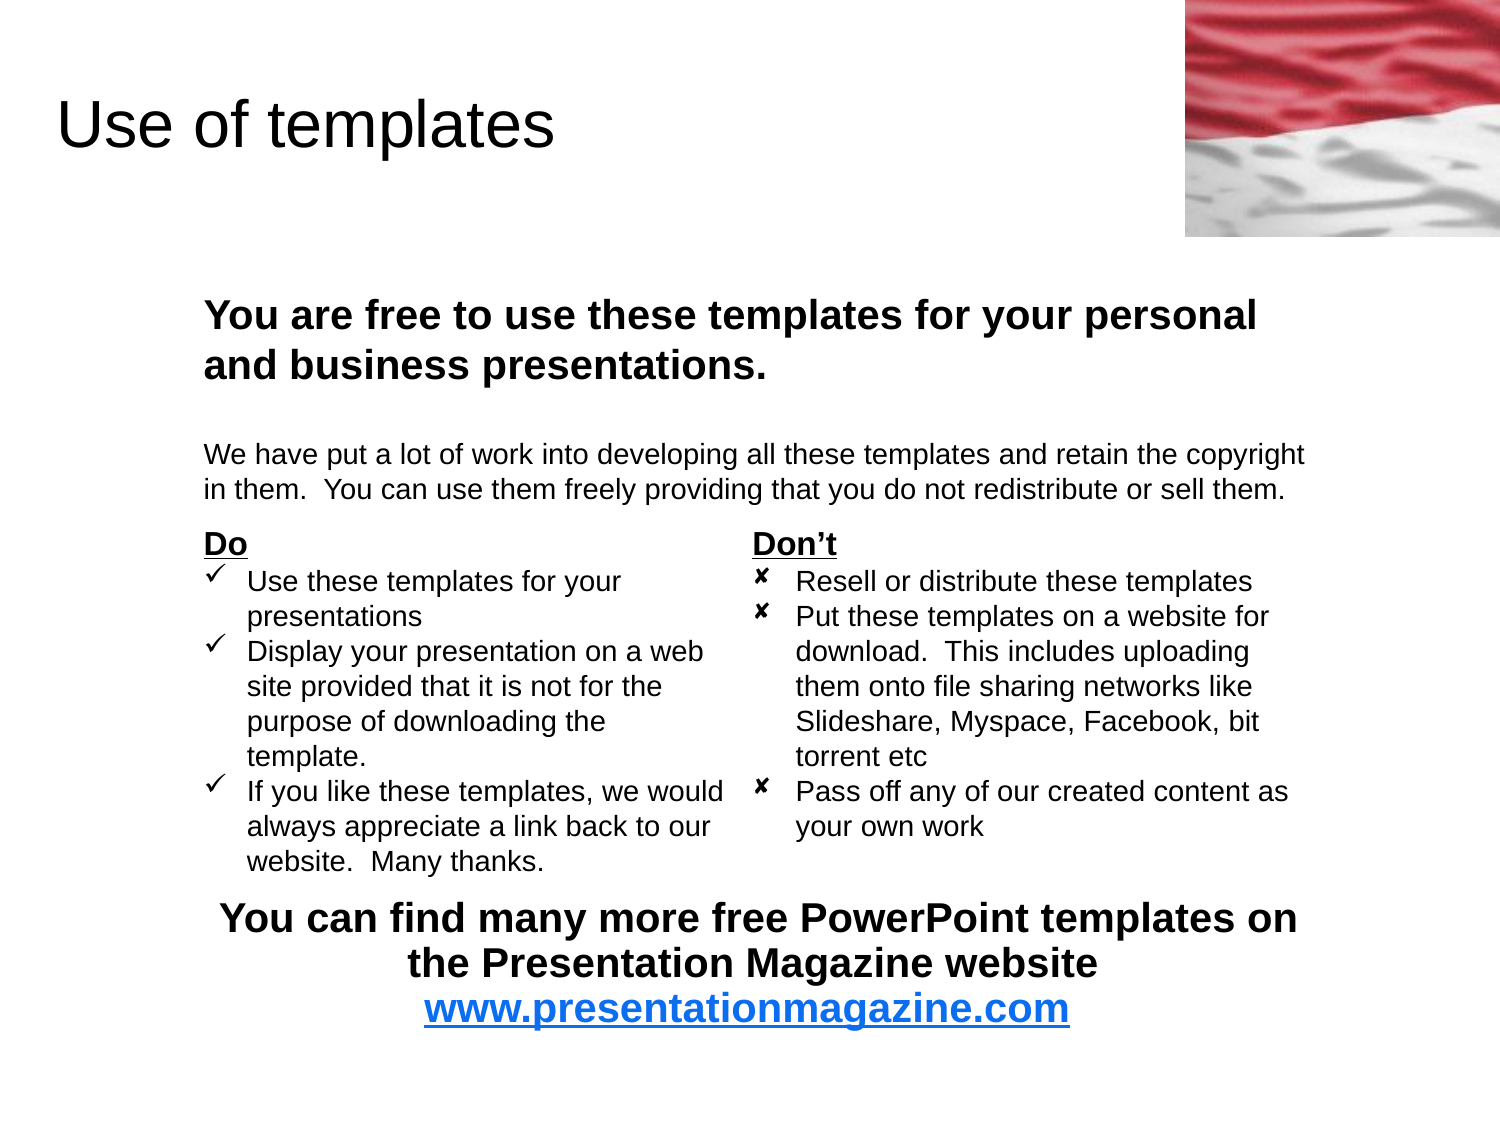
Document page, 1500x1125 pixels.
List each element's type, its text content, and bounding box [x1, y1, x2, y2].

text_box Do Use these templates for your presentations Display your presentation on a web site provided that it is not for the purpose of downloading the template. If you like these templates, we would always appreciate a link back to our website. Many thanks. [188, 515, 749, 889]
text_box Don’t Resell or distribute these templates Put these templates on a website for download. This includes uploading them onto file sharing networks like Slideshare, Myspace, Facebook, bit torrent etc Pass off any of our created content as your own work [737, 515, 1335, 850]
text_box [88, 208, 1436, 1083]
text_box You can find many more free PowerPoint templates on the Presentation Magazine website www.presentationmagazine.com [171, 889, 1347, 1040]
title Use of templates [41, 45, 1164, 197]
picture [1185, 0, 1500, 237]
text_box We have put a lot of work into developing all these templates and retain the copyright in them. You can use them freely providing that you do not redistribute or sell them. [188, 427, 1325, 513]
text_box You are free to use these templates for your personal and business presentations. [188, 280, 1329, 396]
